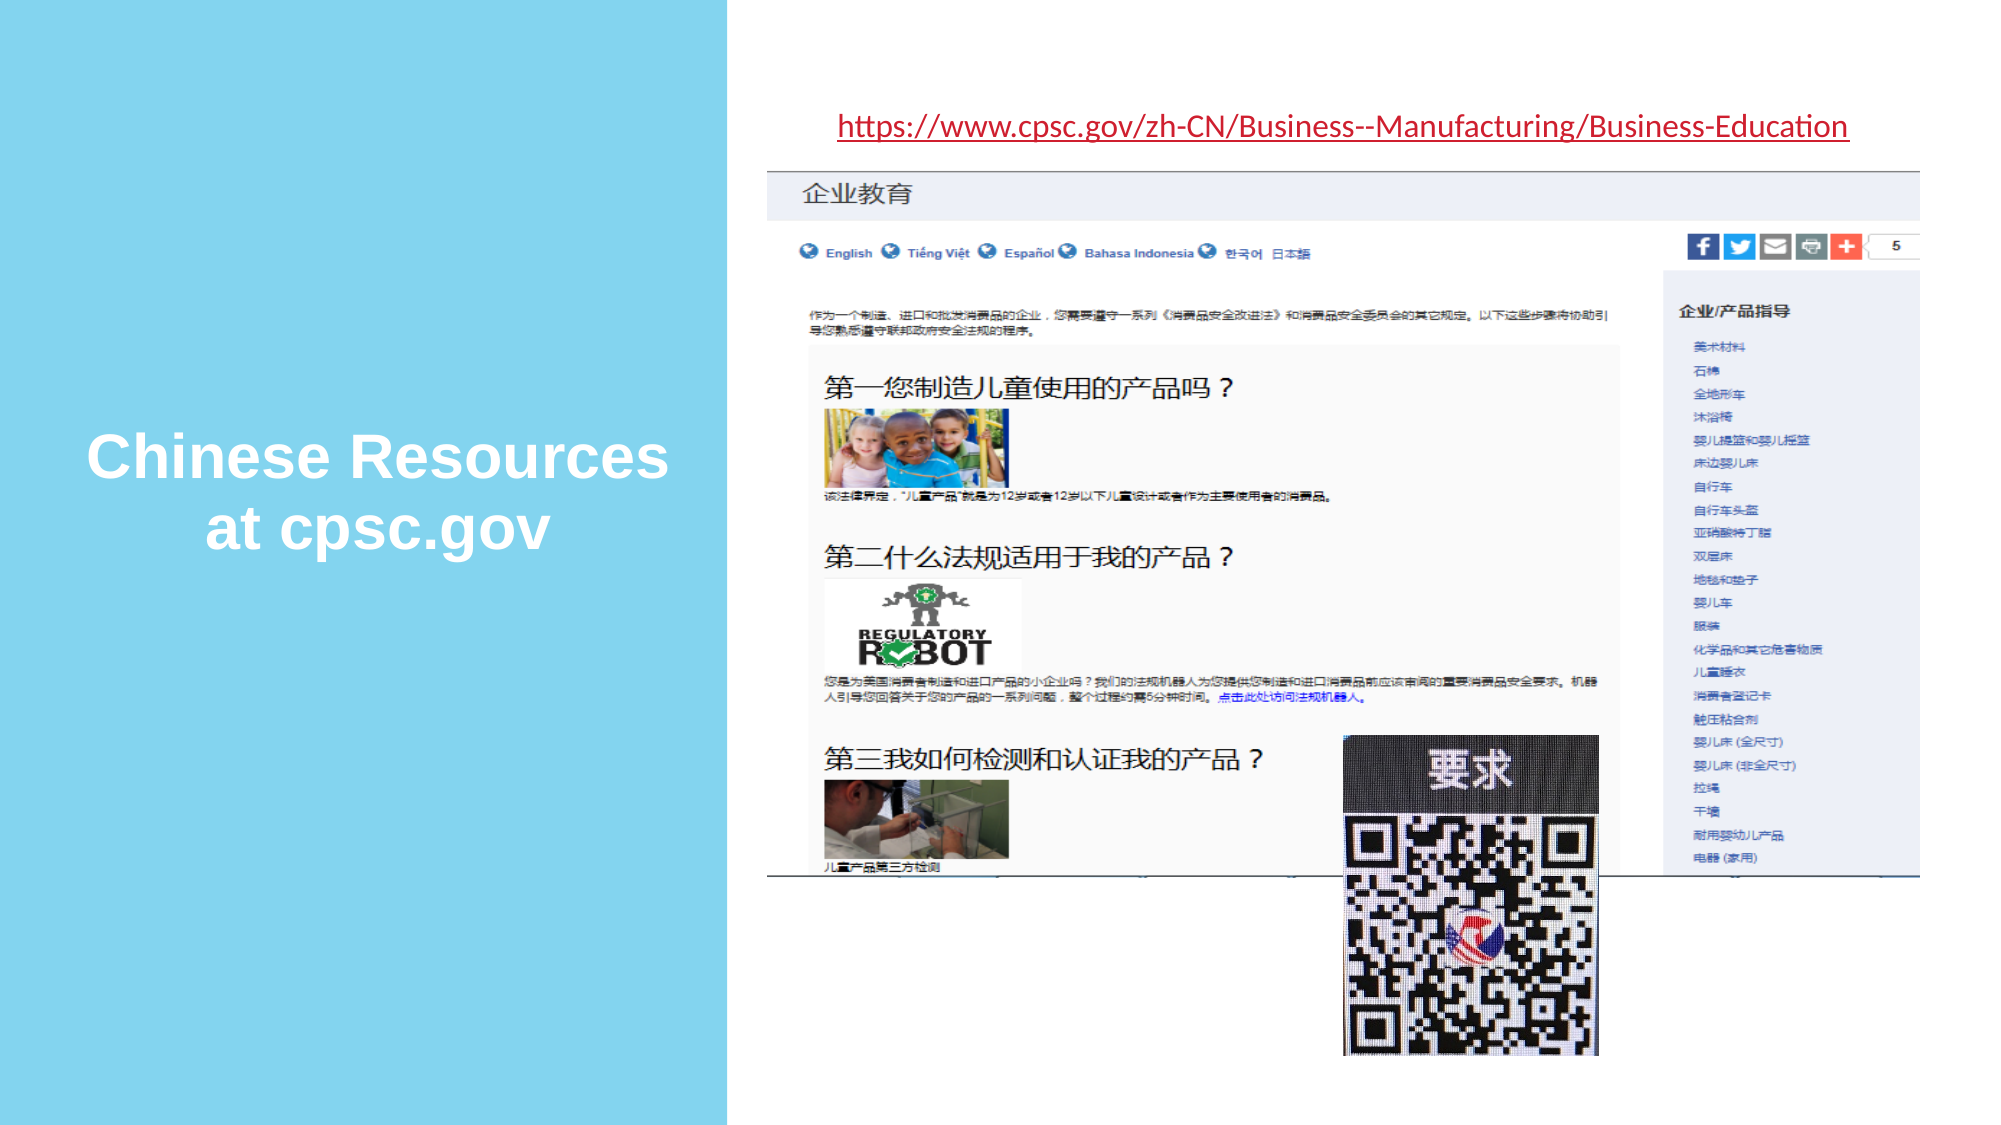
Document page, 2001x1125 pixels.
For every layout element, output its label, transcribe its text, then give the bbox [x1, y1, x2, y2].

list Chinese Resources at cpsc.gov [70, 414, 689, 608]
text_box https://www.cpsc.gov/zh-CN/Business--Manufacturing/Business-Education [762, 96, 1925, 152]
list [767, 169, 1920, 879]
picture [1343, 735, 1599, 1057]
